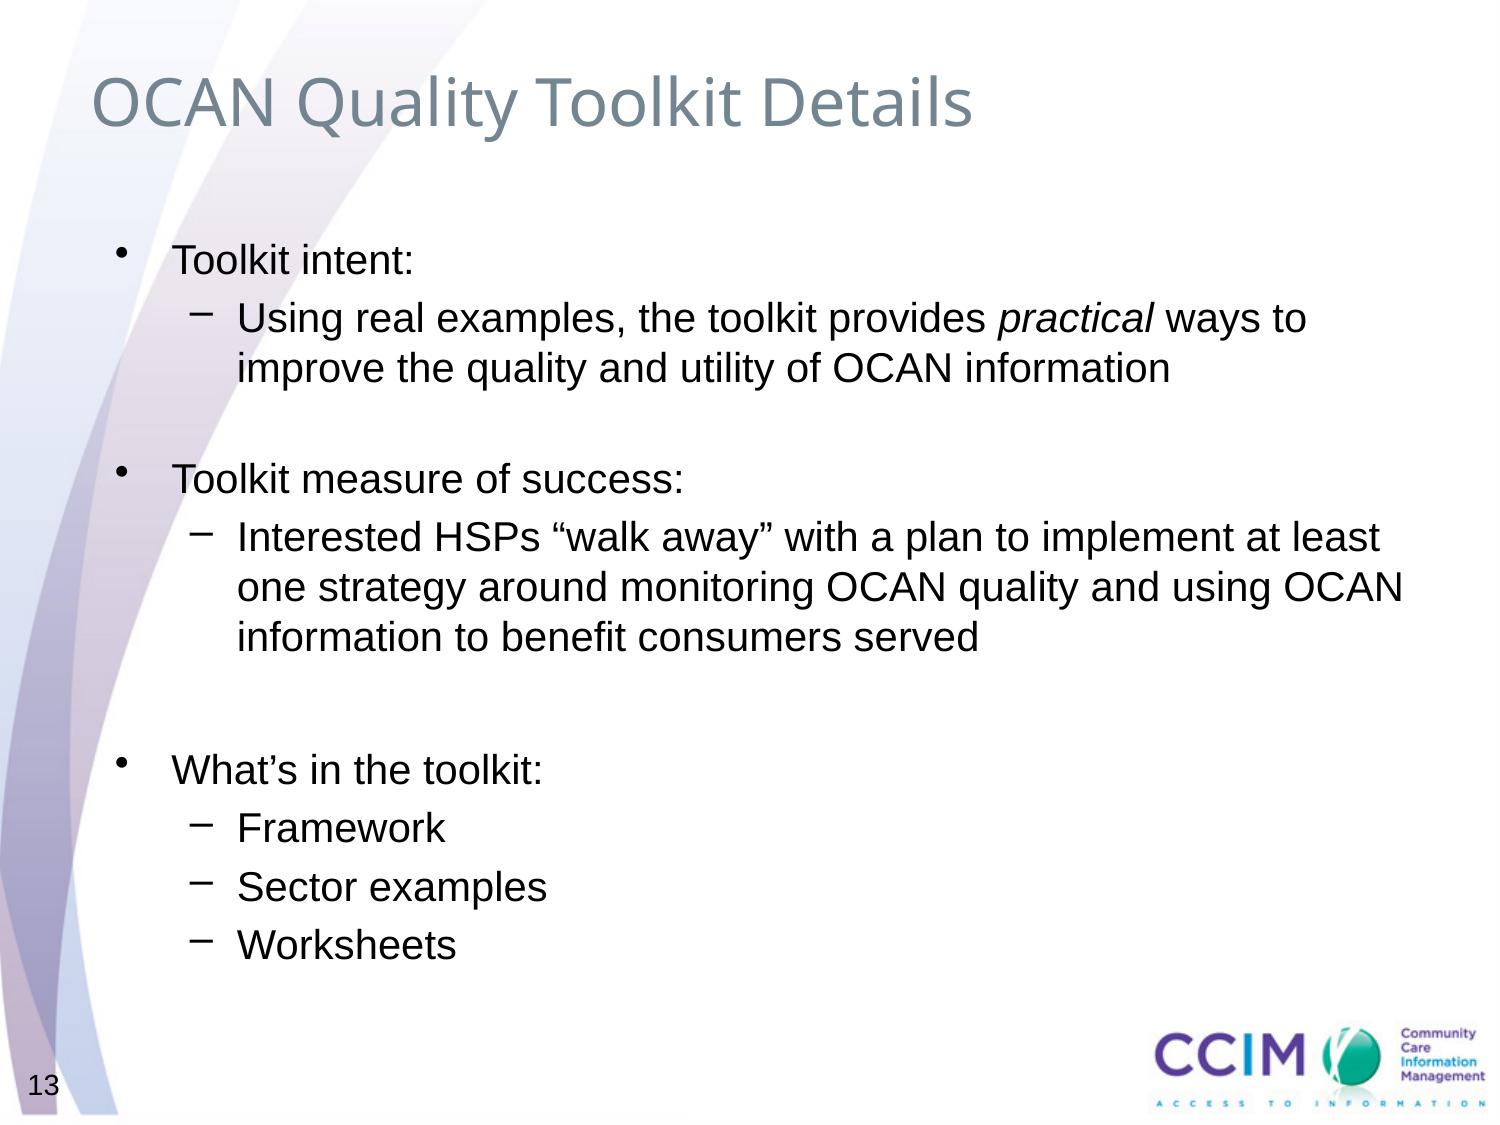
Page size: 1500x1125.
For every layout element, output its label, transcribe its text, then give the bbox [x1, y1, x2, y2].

picture [0, 0, 1500, 1125]
title OCAN Quality Toolkit Details [74, 0, 1426, 201]
slide_number 13 [0, 1058, 75, 1125]
list Toolkit intent: Using real examples, the toolkit provides practical ways to improve the quality and utility of OCAN information Toolkit measure of success: Interested HSPs “walk away” with a plan to implement at least one strategy around monitoring OCAN quality and using OCAN information to benefit consumers served What’s in the toolkit: Framework Sector examples Worksheets [99, 224, 1463, 981]
